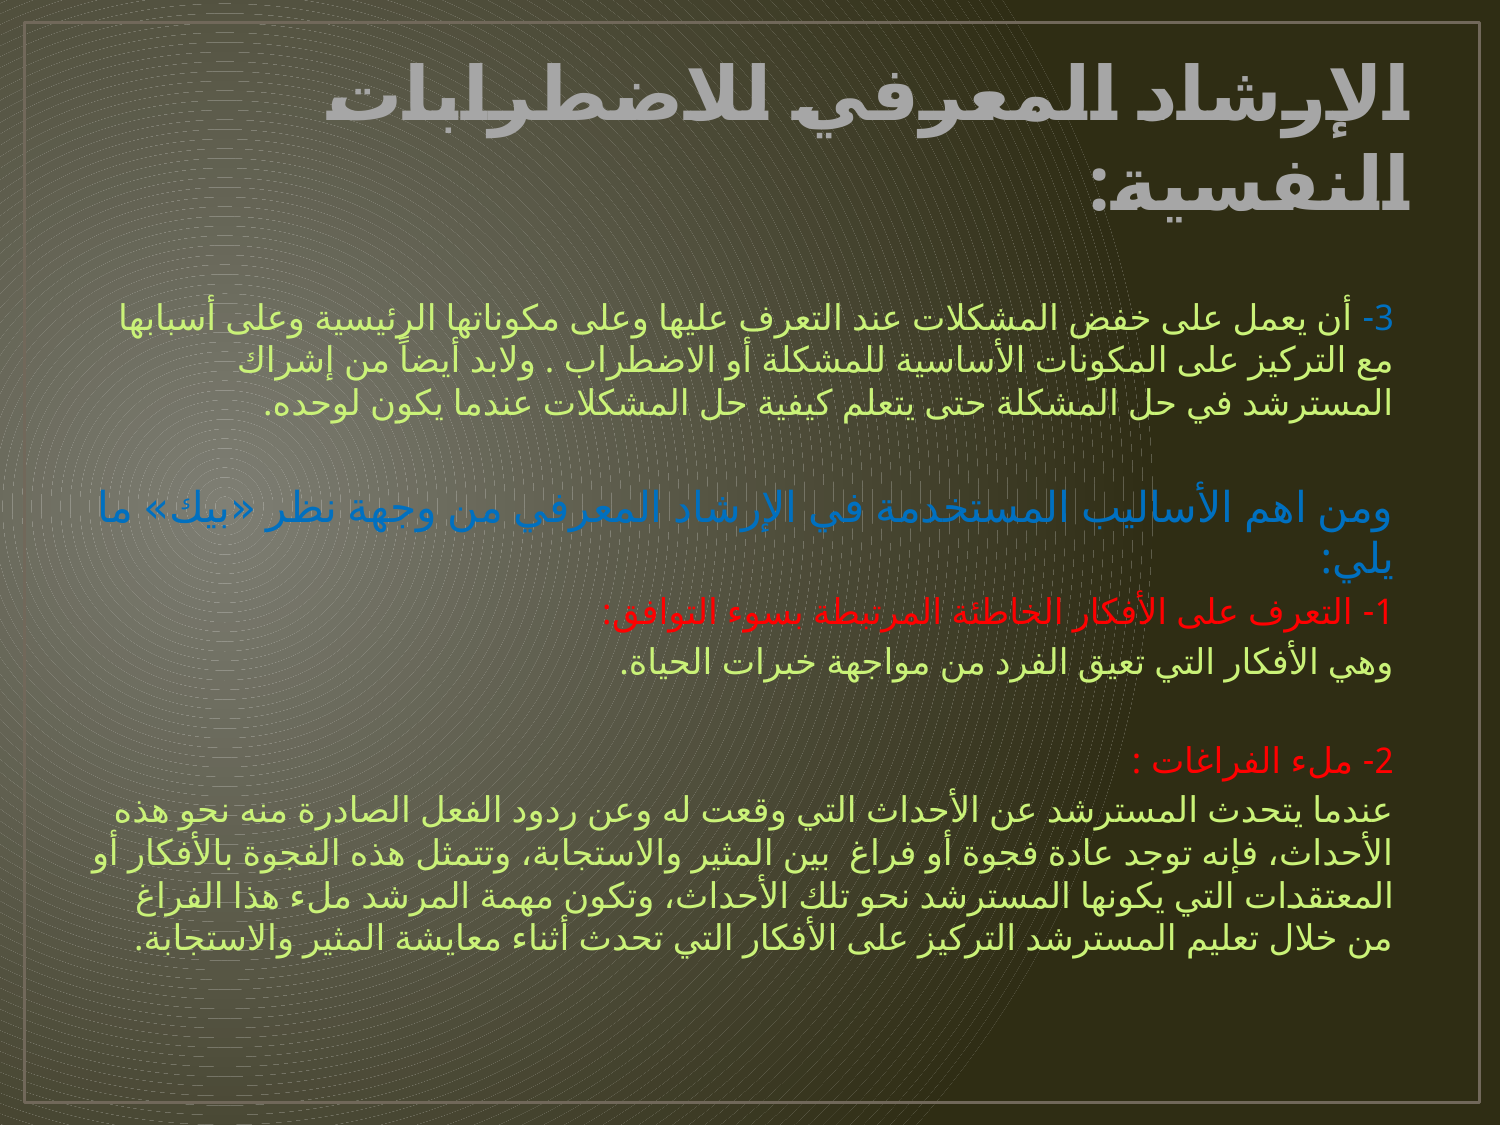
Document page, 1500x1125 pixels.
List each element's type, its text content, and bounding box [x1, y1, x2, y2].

title الإرشاد المعرفي للاضطرابات النفسية: [75, 45, 1425, 233]
list 3- أن يعمل على خفض المشكلات عند التعرف عليها وعلى مكوناتها الرئيسية وعلى أسبابها مع التركيز على المكونات الأساسية للمشكلة أو الاضطراب . ولابد أيضاً من إشراك المسترشد في حل المشكلة حتى يتعلم كيفية حل المشكلات عندما يكون لوحده. ومن اهم الأساليب المستخدمة في الإرشاد المعرفي من وجهة نظر «بيك» ما يلي: 1- التعرف على الأفكار الخاطئة المرتبطة بسوء التوافق: وهي الأفكار التي تعيق الفرد من مواجهة خبرات الحياة. 2- ملء الفراغات : عندما يتحدث المسترشد عن الأحداث التي وقعت له وعن ردود الفعل الصادرة منه نحو هذه الأحداث، فإنه توجد عادة فجوة أو فراغ بين المثير والاستجابة، وتتمثل هذه الفجوة بالأفكار أو المعتقدات التي يكونها المسترشد نحو تلك الأحداث، وتكون مهمة المرشد ملء هذا الفراغ من خلال تعليم المسترشد التركيز على الأفكار التي تحدث أثناء معايشة المثير والاستجابة. [75, 287, 1425, 1083]
